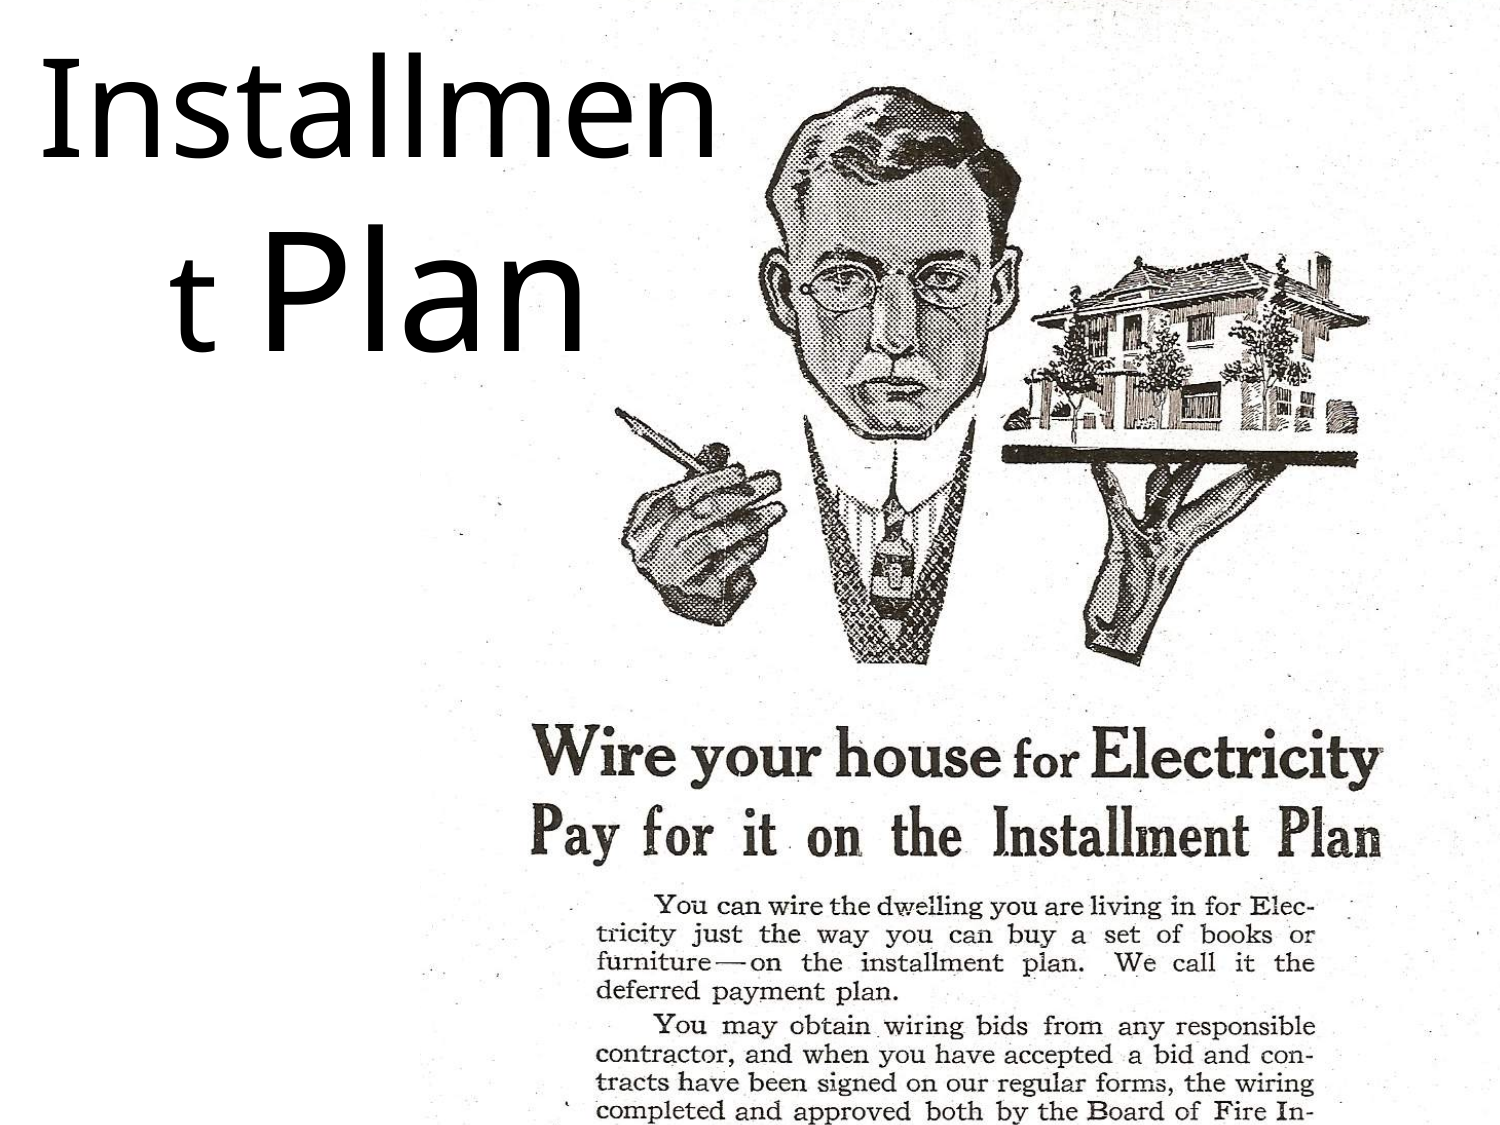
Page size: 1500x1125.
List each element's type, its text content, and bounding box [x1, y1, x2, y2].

title Installment Plan [0, 37, 414, 368]
picture [419, 0, 1500, 1125]
